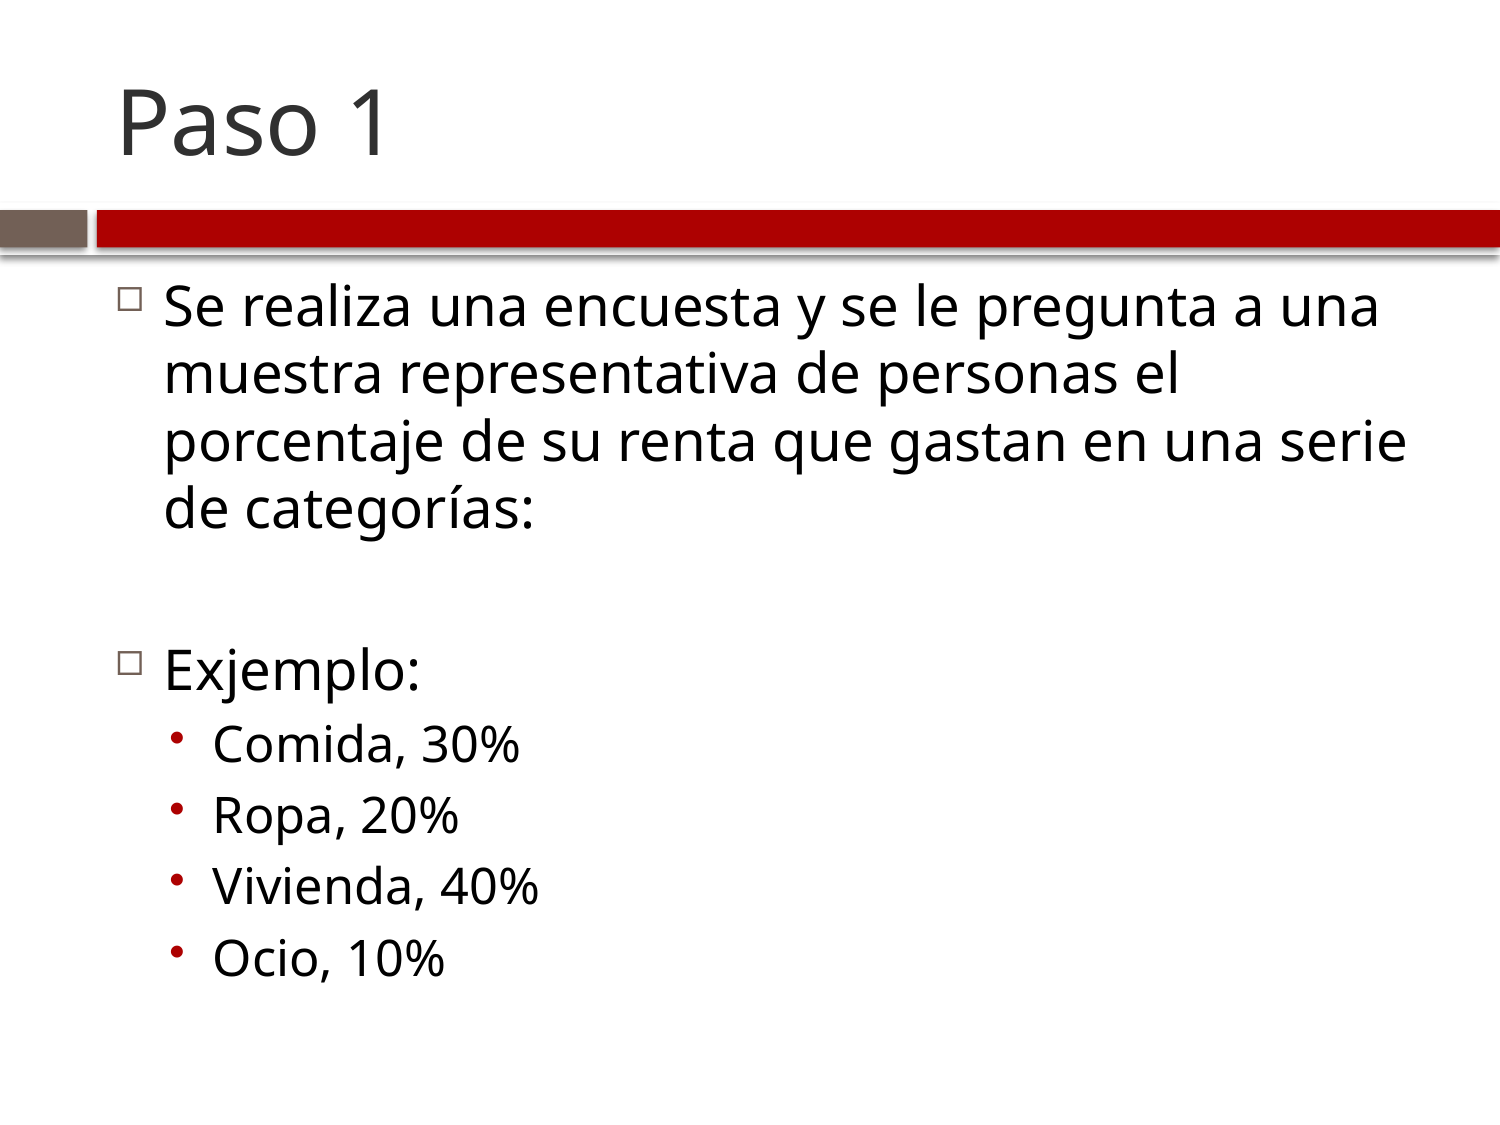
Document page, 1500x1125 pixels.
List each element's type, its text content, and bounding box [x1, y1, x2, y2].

list Se realiza una encuesta y se le pregunta a una muestra representativa de personas el porcentaje de su renta que gastan en una serie de categorías: Exjemplo: Comida, 30% Ropa, 20% Vivienda, 40% Ocio, 10% [100, 262, 1438, 1000]
title Paso 1 [100, 37, 1438, 200]
